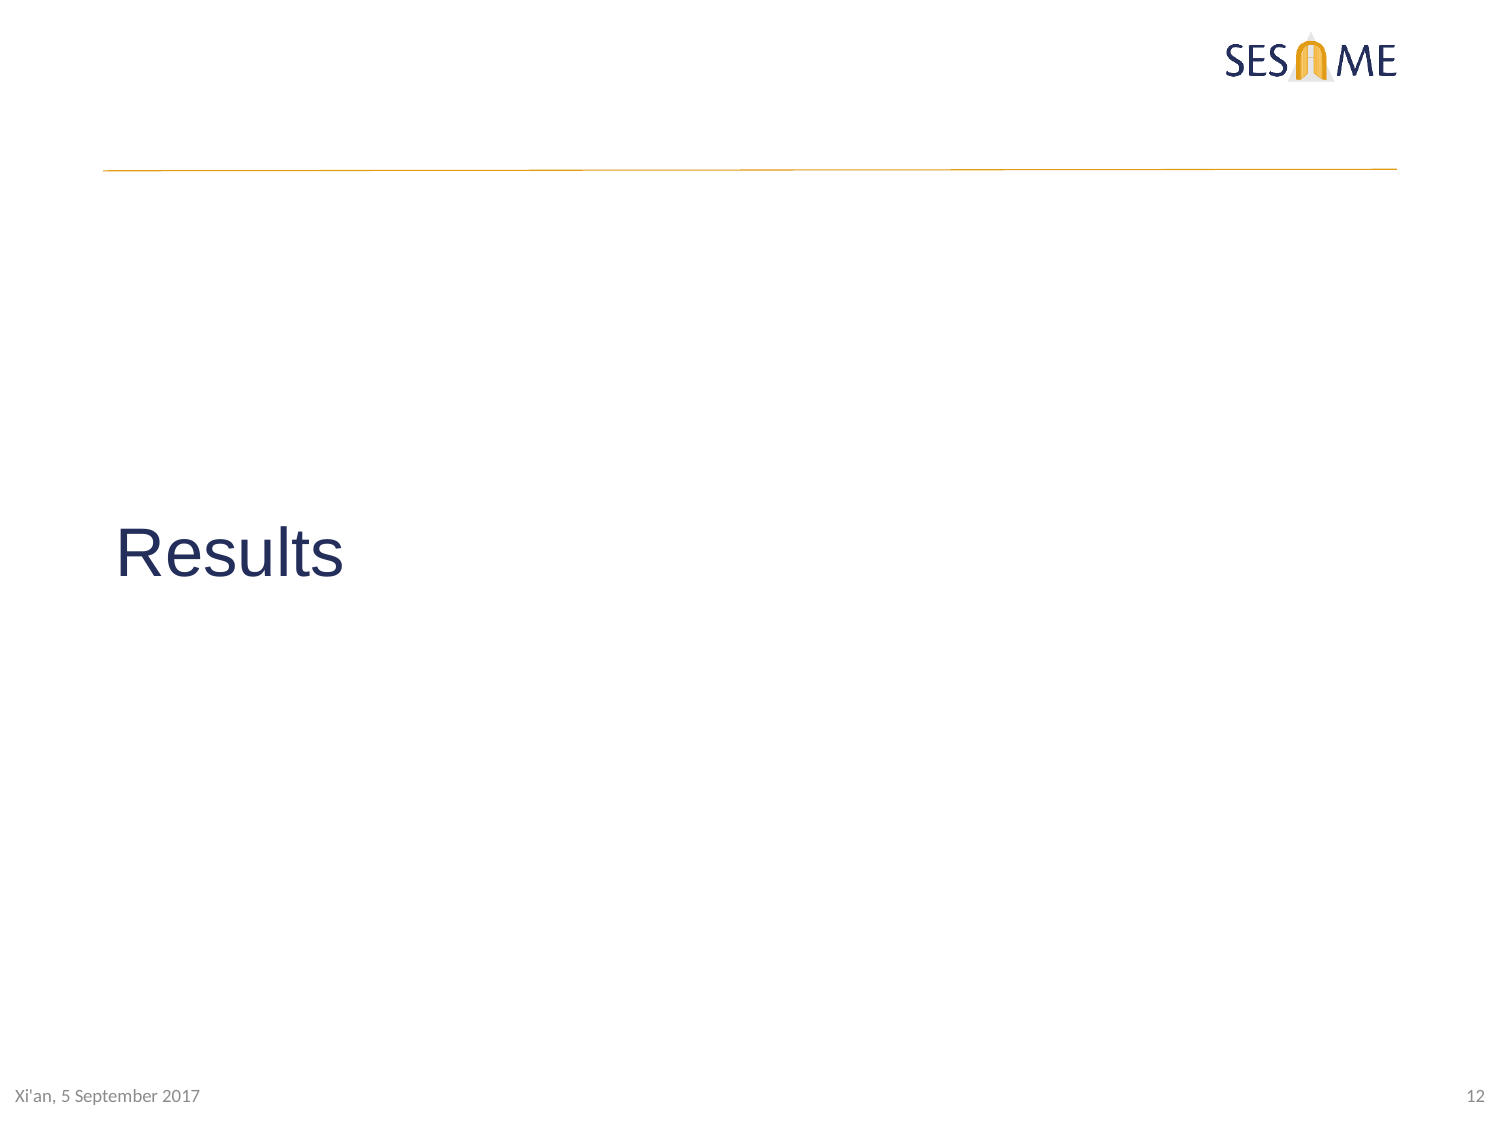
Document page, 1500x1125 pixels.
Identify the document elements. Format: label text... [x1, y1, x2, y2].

title Results [100, 489, 1395, 619]
footer Xi'an, 5 September 2017 [0, 1065, 900, 1125]
picture [1224, 25, 1397, 91]
slide_number 12 [1162, 1065, 1500, 1125]
